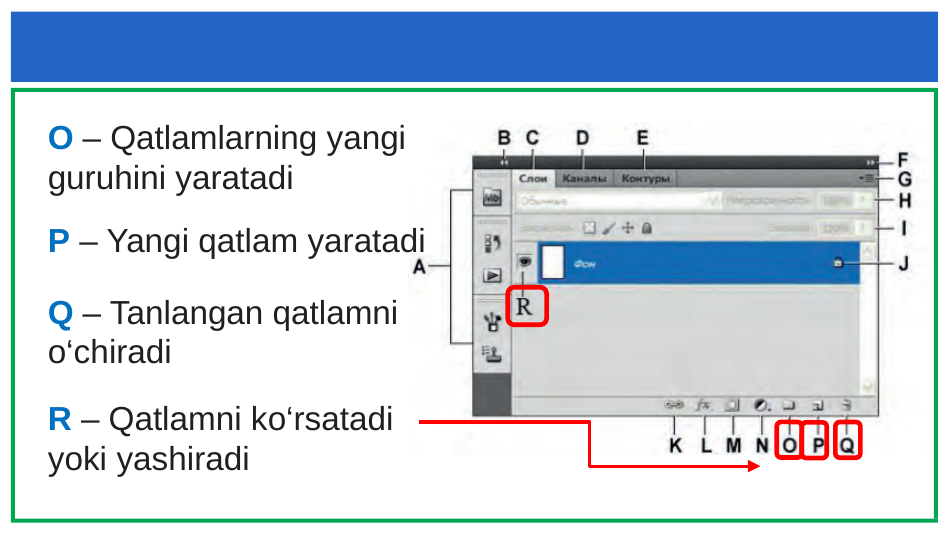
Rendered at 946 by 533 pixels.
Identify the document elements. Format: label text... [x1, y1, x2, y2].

text_box R – Qatlamni ko‘rsatadi yoki yashiradi [47, 397, 448, 478]
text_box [418, 421, 761, 467]
picture [396, 115, 930, 467]
text_box P – Yangi qatlam yaratadi [47, 218, 391, 259]
text_box Q – Tanlangan qatlamni o‘chiradi [47, 290, 391, 371]
text_box O – Qatlamlarning yangi guruhini yaratadi [47, 116, 394, 197]
